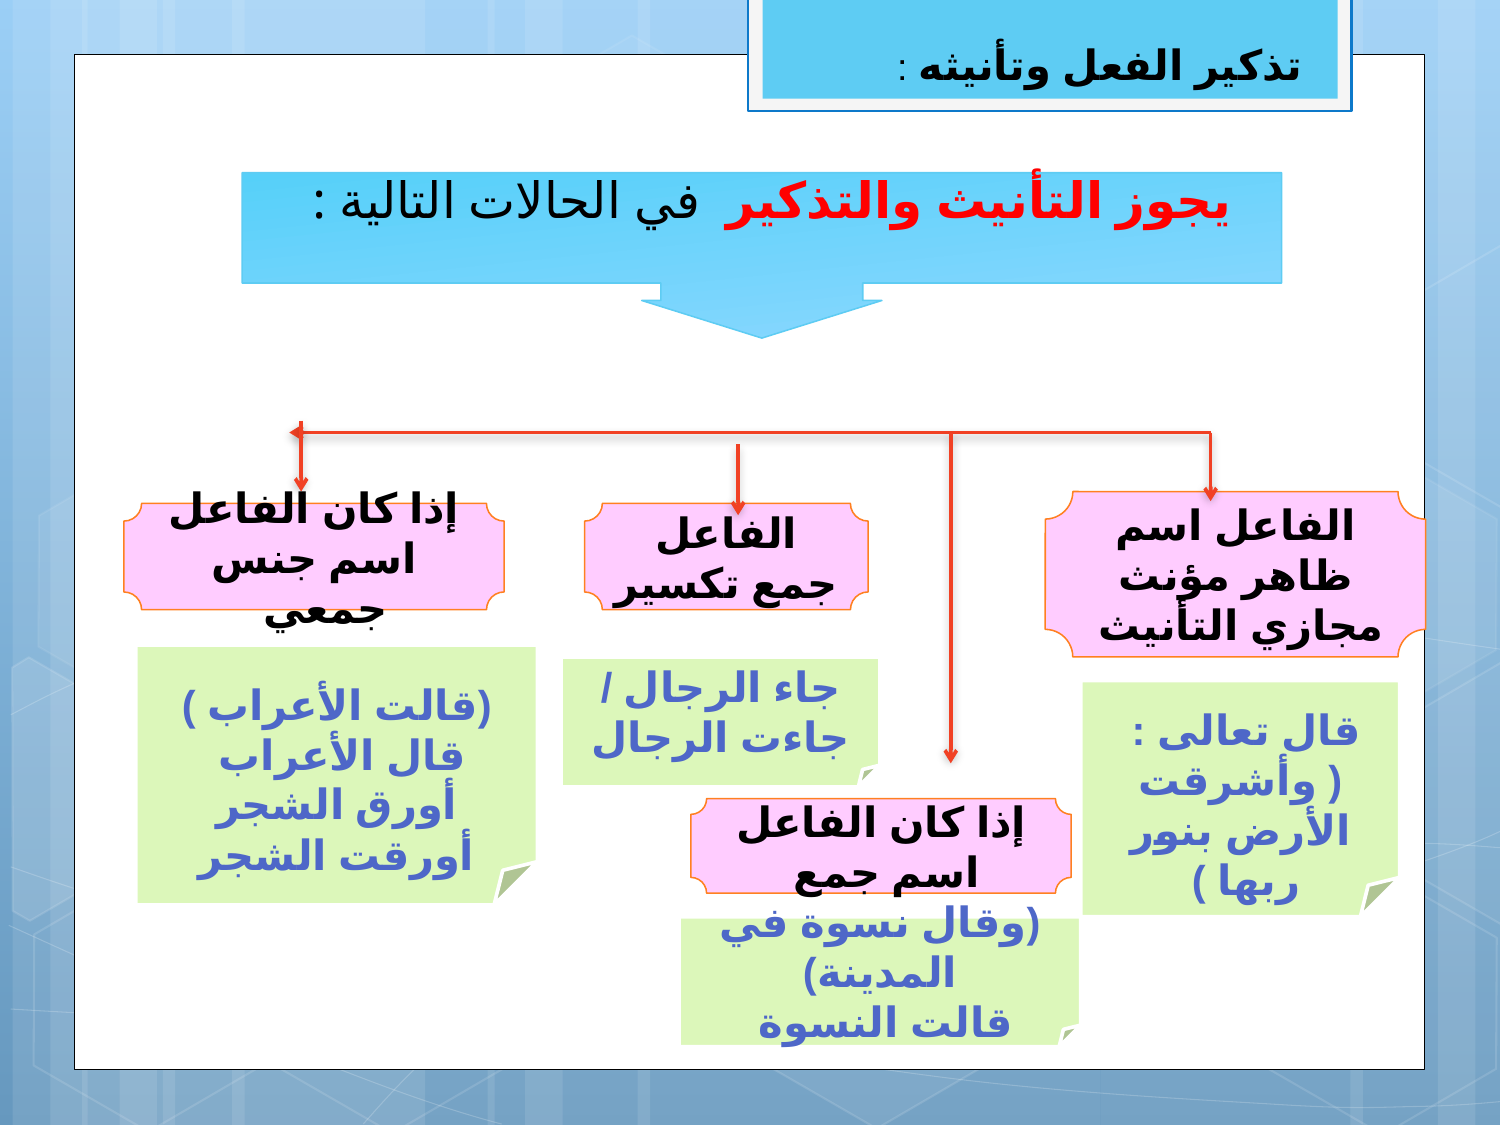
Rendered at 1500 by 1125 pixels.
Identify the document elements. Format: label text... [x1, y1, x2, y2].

text_box (وقال نسوة في المدينة) قالت النسوة [677, 915, 1083, 1049]
text_box إذا كان الفاعل اسم جمع [690, 797, 1072, 894]
text_box جاء الرجال / جاءت الرجال [559, 655, 882, 789]
text_box إذا كان الفاعل اسم جنس جمعي [123, 502, 505, 611]
text_box قال تعالى : ( وأشرقت الأرض بنور ربها ) [1078, 678, 1402, 919]
text_box الفاعل اسم ظاهر مؤنث مجازي التأنيث [1044, 490, 1427, 658]
text_box (قالت الأعراب ) قال الأعراب أورق الشجر أورقت الشجر [133, 643, 540, 907]
text_box الفاعل جمع تكسير [583, 502, 869, 611]
text_box تذكير الفعل وتأنيثه : [797, 30, 1317, 96]
text_box [241, 171, 1283, 339]
text_box يجوز التأنيث والتذكير في الحالات التالية : [230, 161, 1247, 236]
